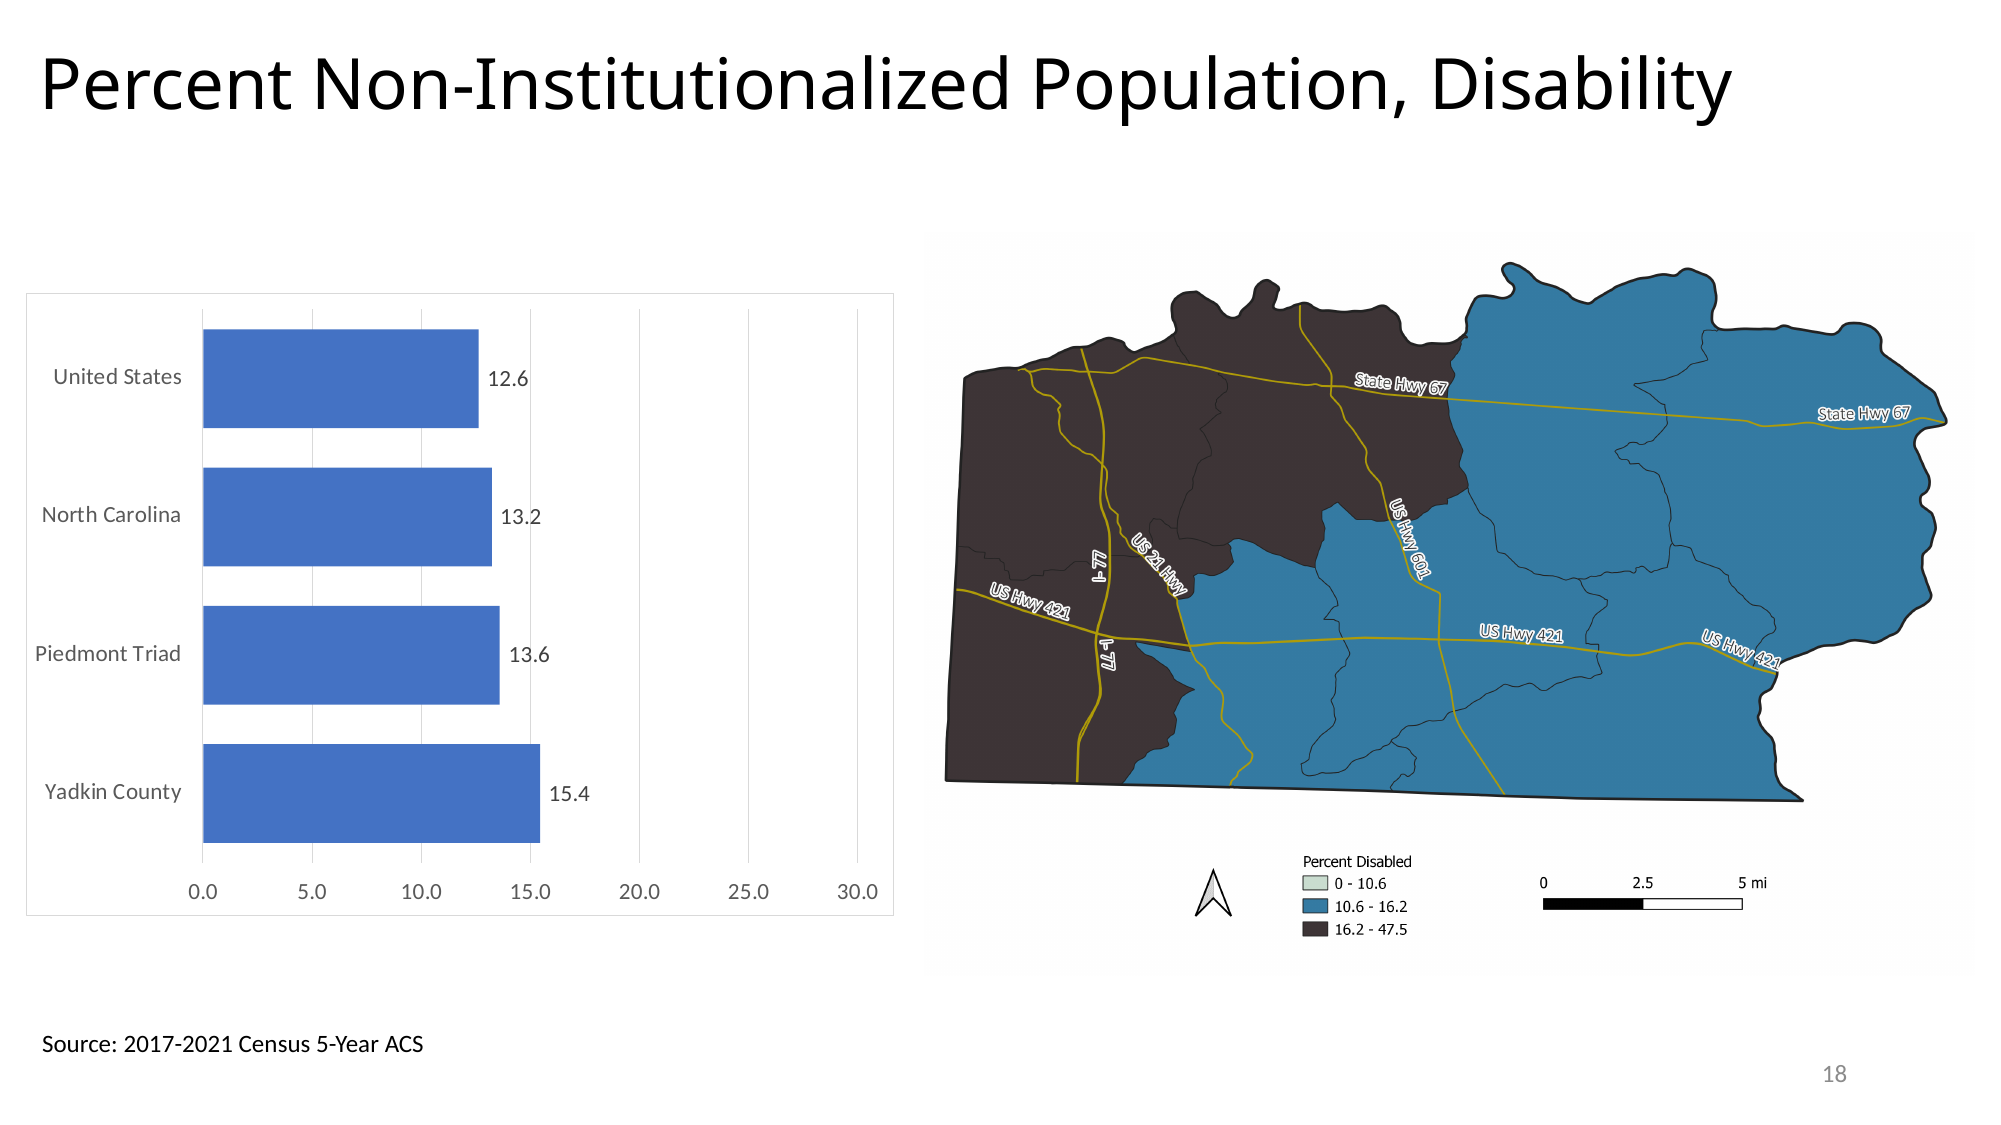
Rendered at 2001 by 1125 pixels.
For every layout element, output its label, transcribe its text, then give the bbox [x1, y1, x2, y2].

picture [924, 232, 1975, 976]
title Percent Non-Institutionalized Population, Disability [24, 5, 1818, 169]
slide_number 18 [1412, 1042, 1863, 1103]
text_box Source: 2017-2021 Census 5-Year ACS [27, 1020, 440, 1065]
picture [24, 292, 894, 916]
